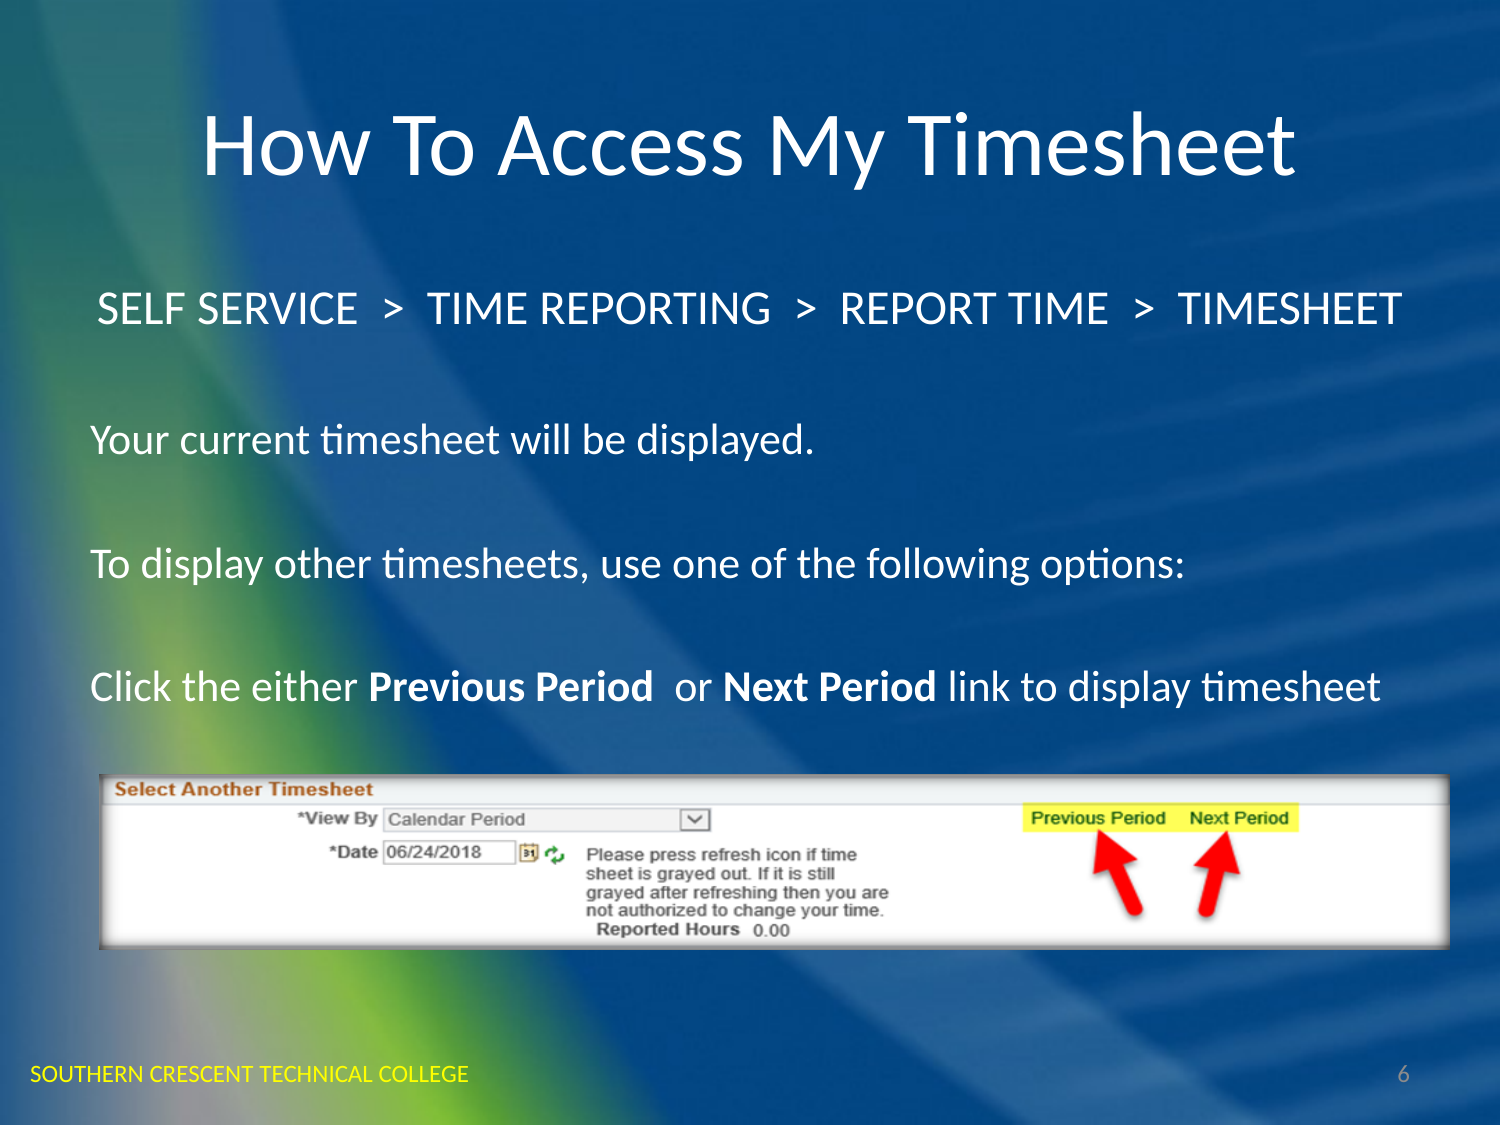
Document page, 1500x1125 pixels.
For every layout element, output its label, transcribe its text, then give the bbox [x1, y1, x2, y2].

picture [0, 0, 1500, 1125]
list SELF SERVICE > TIME REPORTING > REPORT TIME > TIMESHEET Your current timesheet will be displayed. To display other timesheets, use one of the following options: Click the either Previous Period or Next Period link to display timesheet [75, 200, 1425, 1075]
footer SOUTHERN CRESCENT TECHNICAL COLLEGE [12, 1042, 488, 1103]
slide_number 6 [1074, 1042, 1425, 1103]
title How To Access My Timesheet [75, 45, 1425, 200]
